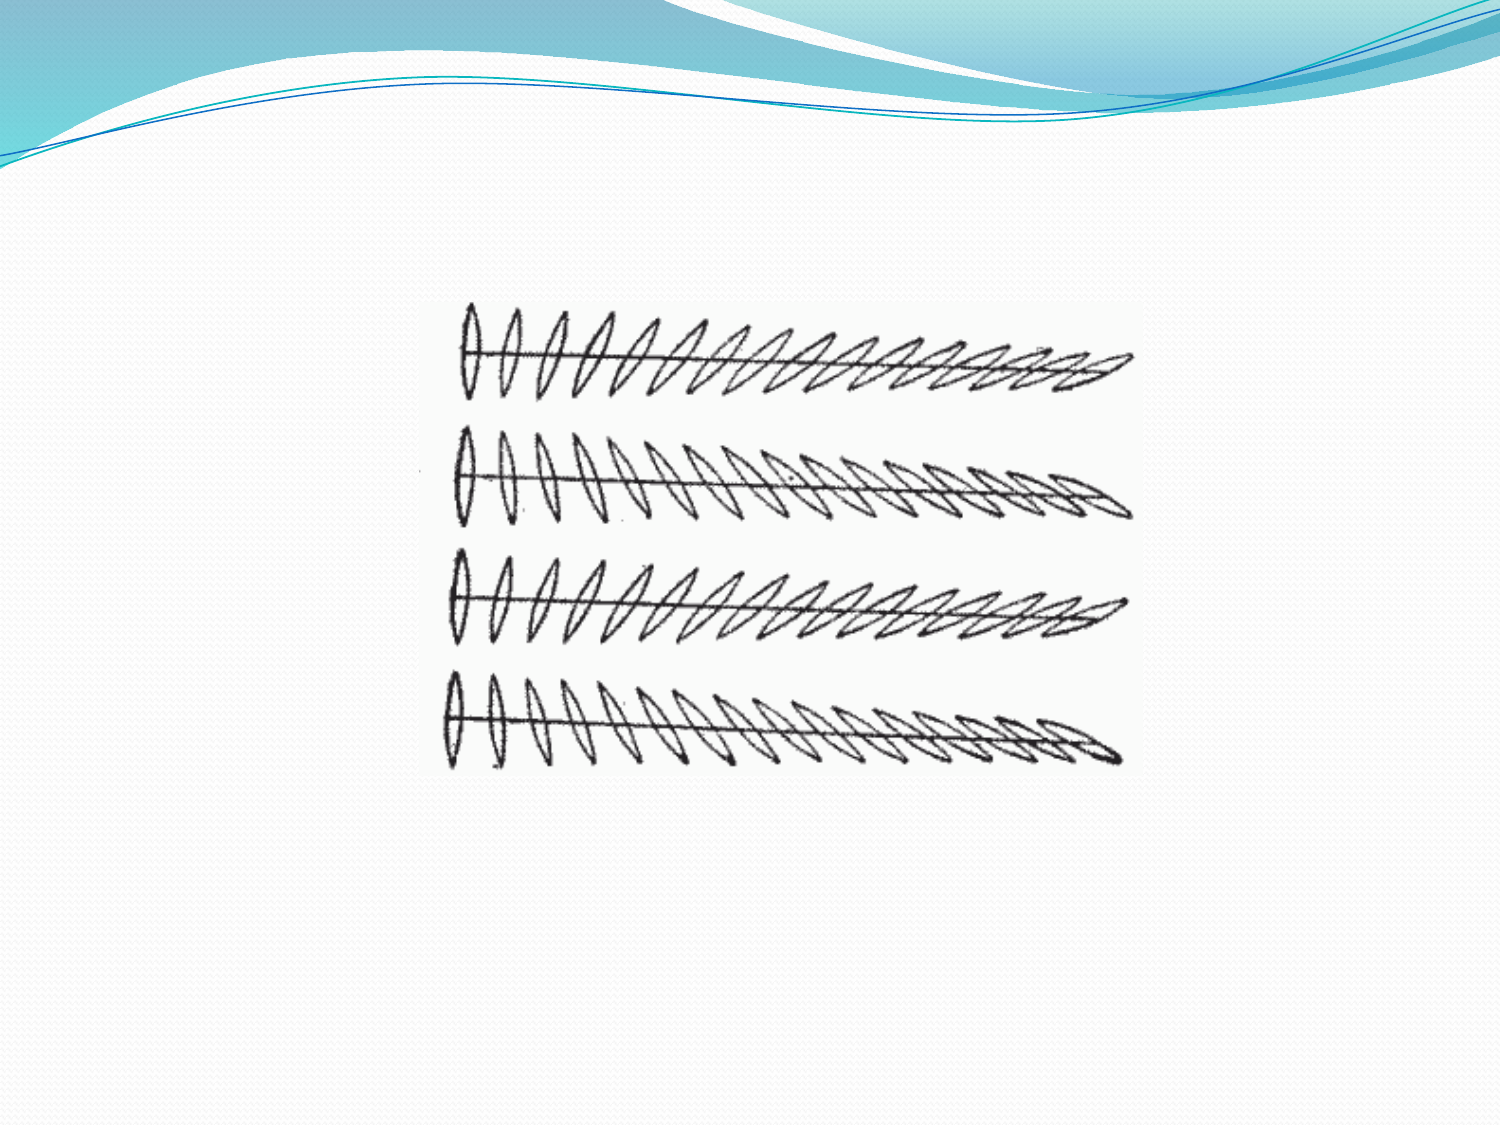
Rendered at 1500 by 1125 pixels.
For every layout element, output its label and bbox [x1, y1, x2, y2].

picture [418, 302, 1143, 777]
